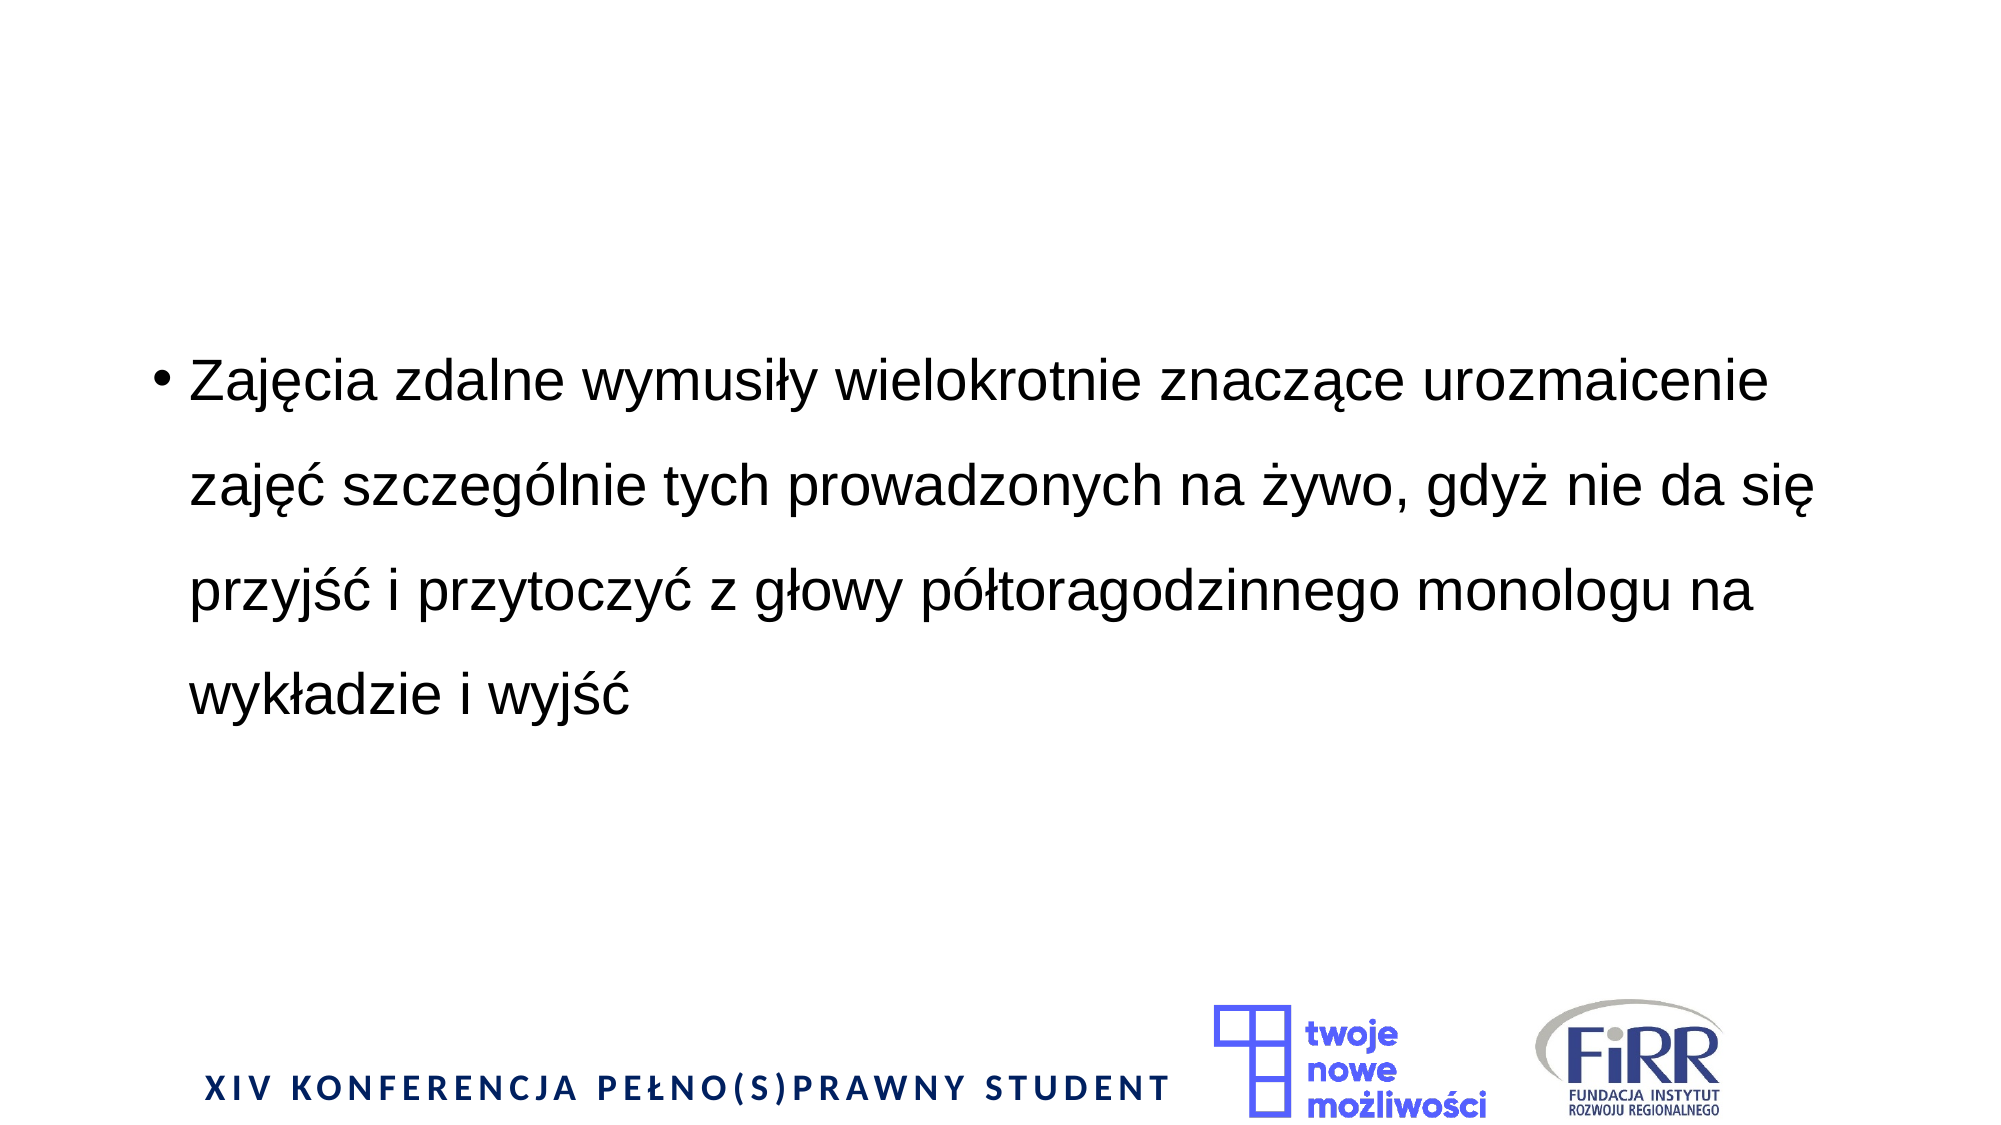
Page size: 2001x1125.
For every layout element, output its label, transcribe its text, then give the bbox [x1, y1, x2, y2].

list Zajęcia zdalne wymusiły wielokrotnie znaczące urozmaicenie zajęć szczególnie tych prowadzonych na żywo, gdyż nie da się przyjść i przytoczyć z głowy półtoragodzinnego monologu na wykładzie i wyjść [137, 299, 1863, 1014]
picture [1172, 1014, 1733, 1125]
